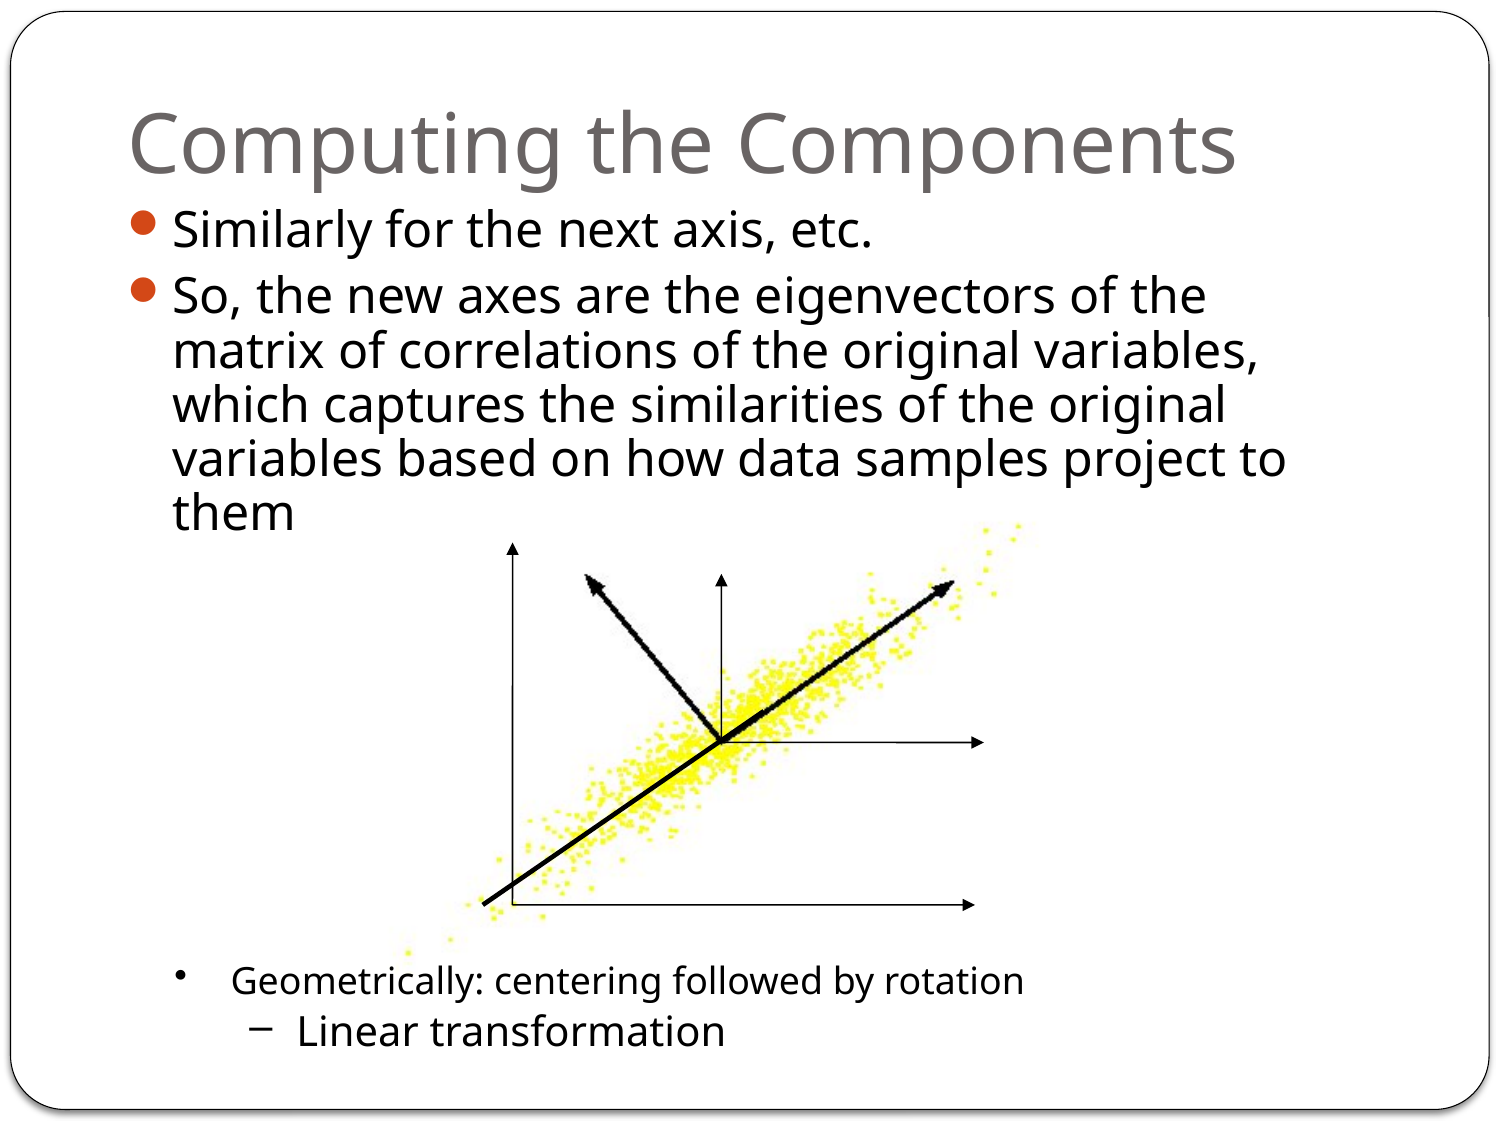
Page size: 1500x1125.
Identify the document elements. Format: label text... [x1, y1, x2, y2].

text_box Geometrically: centering followed by rotation Linear transformation [159, 954, 1435, 1086]
title Computing the Components [112, 17, 1388, 197]
list Similarly for the next axis, etc. So, the new axes are the eigenvectors of the matrix of correlations of the original variables, which captures the similarities of the original variables based on how data samples project to them [112, 197, 1388, 510]
picture [312, 420, 1134, 1016]
